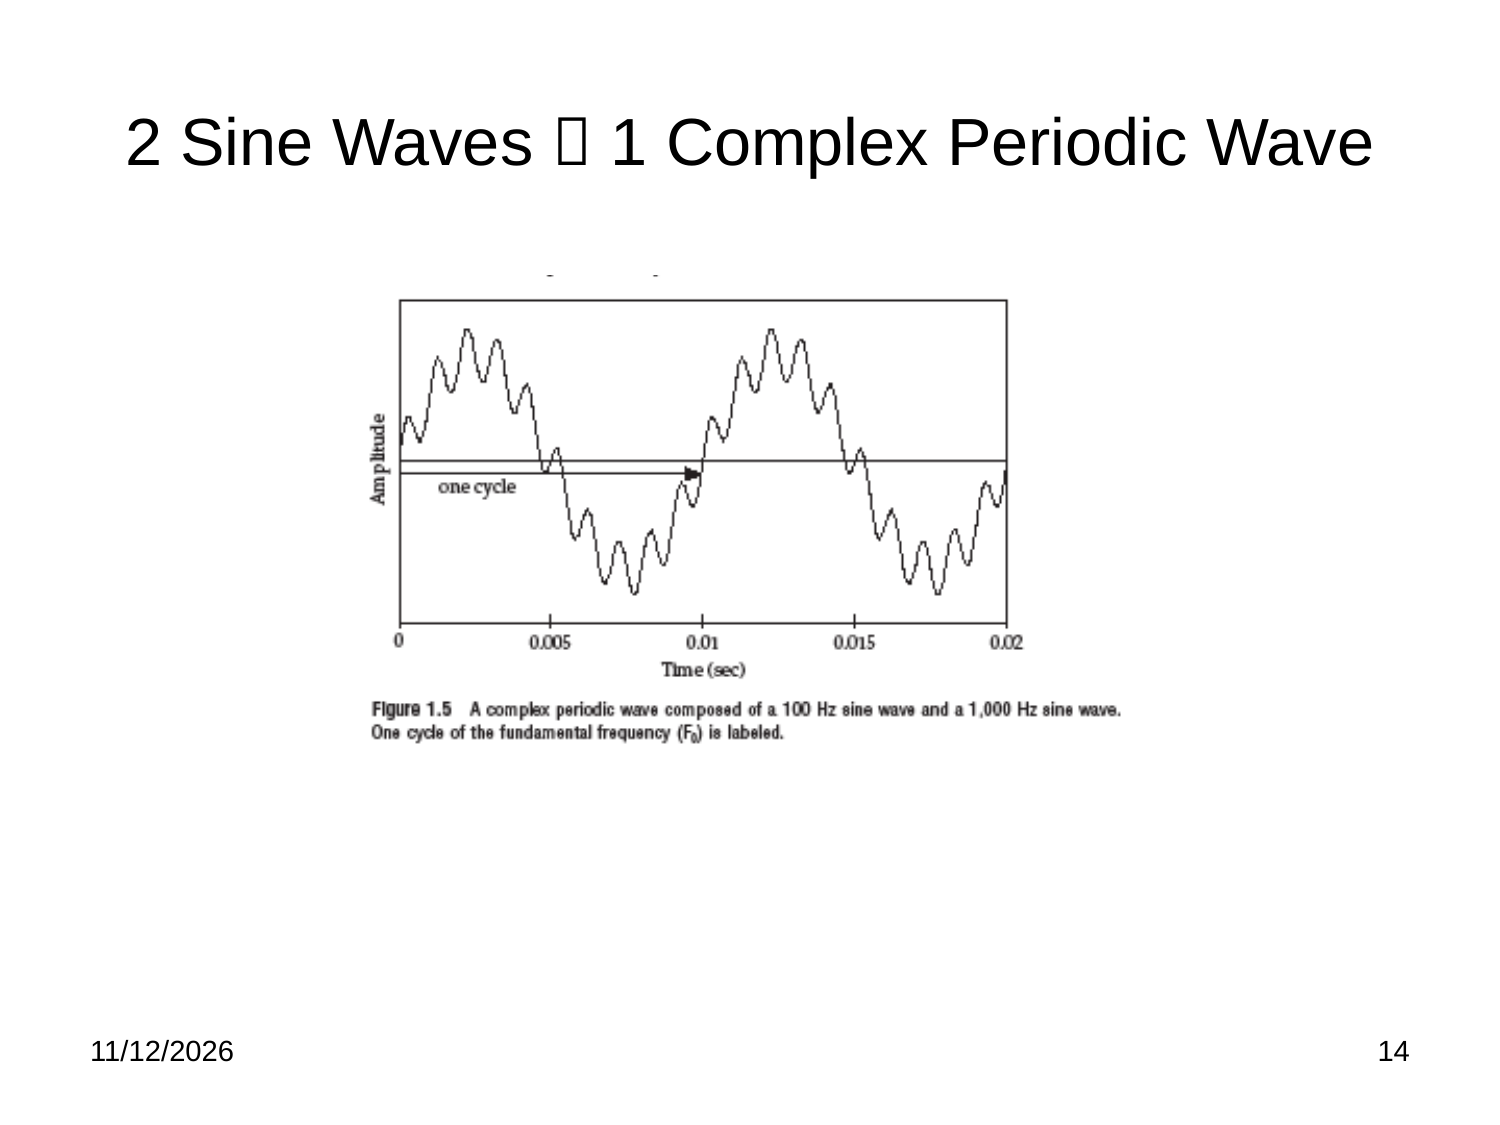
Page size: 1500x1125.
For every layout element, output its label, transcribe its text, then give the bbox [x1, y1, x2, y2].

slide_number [74, 1024, 426, 1103]
title 2 Sine Waves  1 Complex Periodic Wave [75, 45, 1425, 233]
picture [237, 274, 1188, 801]
slide_number 14 [1074, 1024, 1426, 1103]
